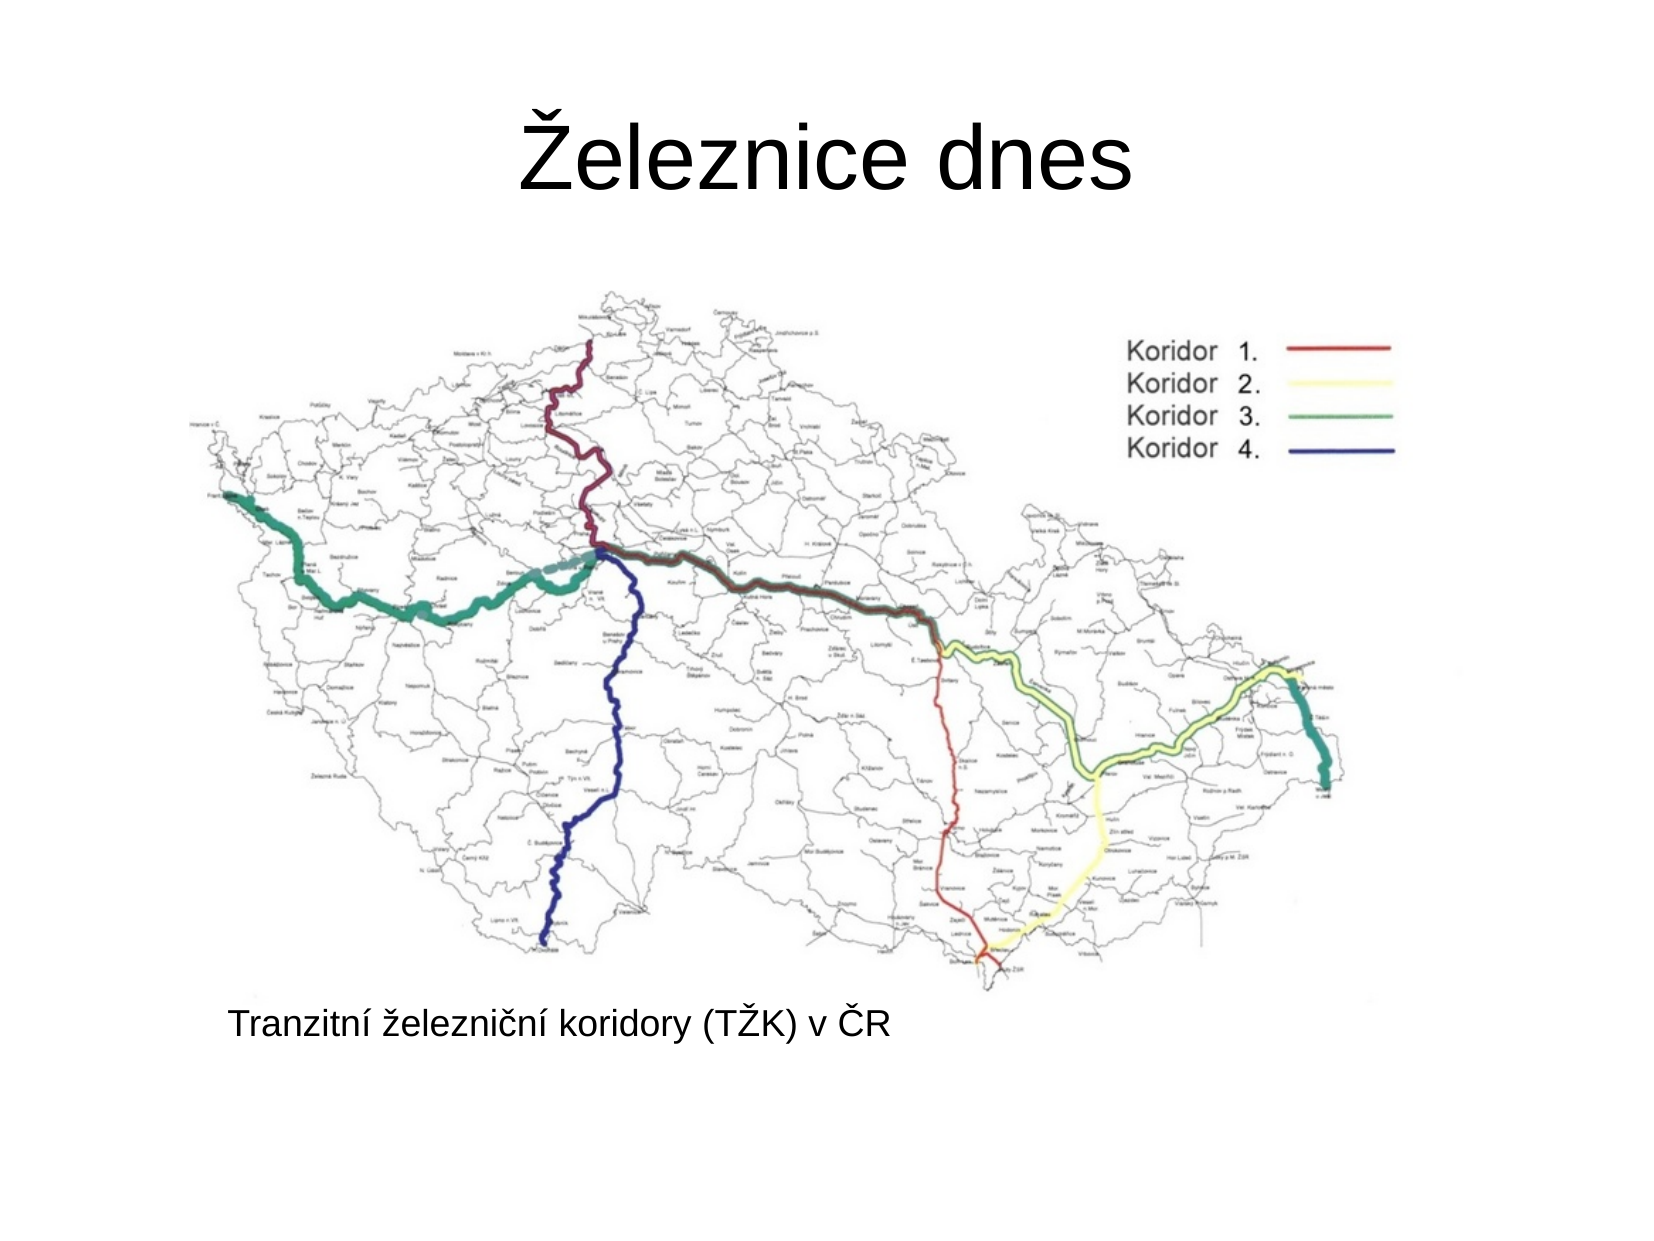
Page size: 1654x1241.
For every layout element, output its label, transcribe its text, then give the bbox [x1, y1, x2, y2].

picture [189, 289, 1465, 1010]
text_box Železnice dnes [82, 49, 1571, 257]
text_box Tranzitní železniční koridory (TŽK) v ČR [212, 1018, 907, 1049]
